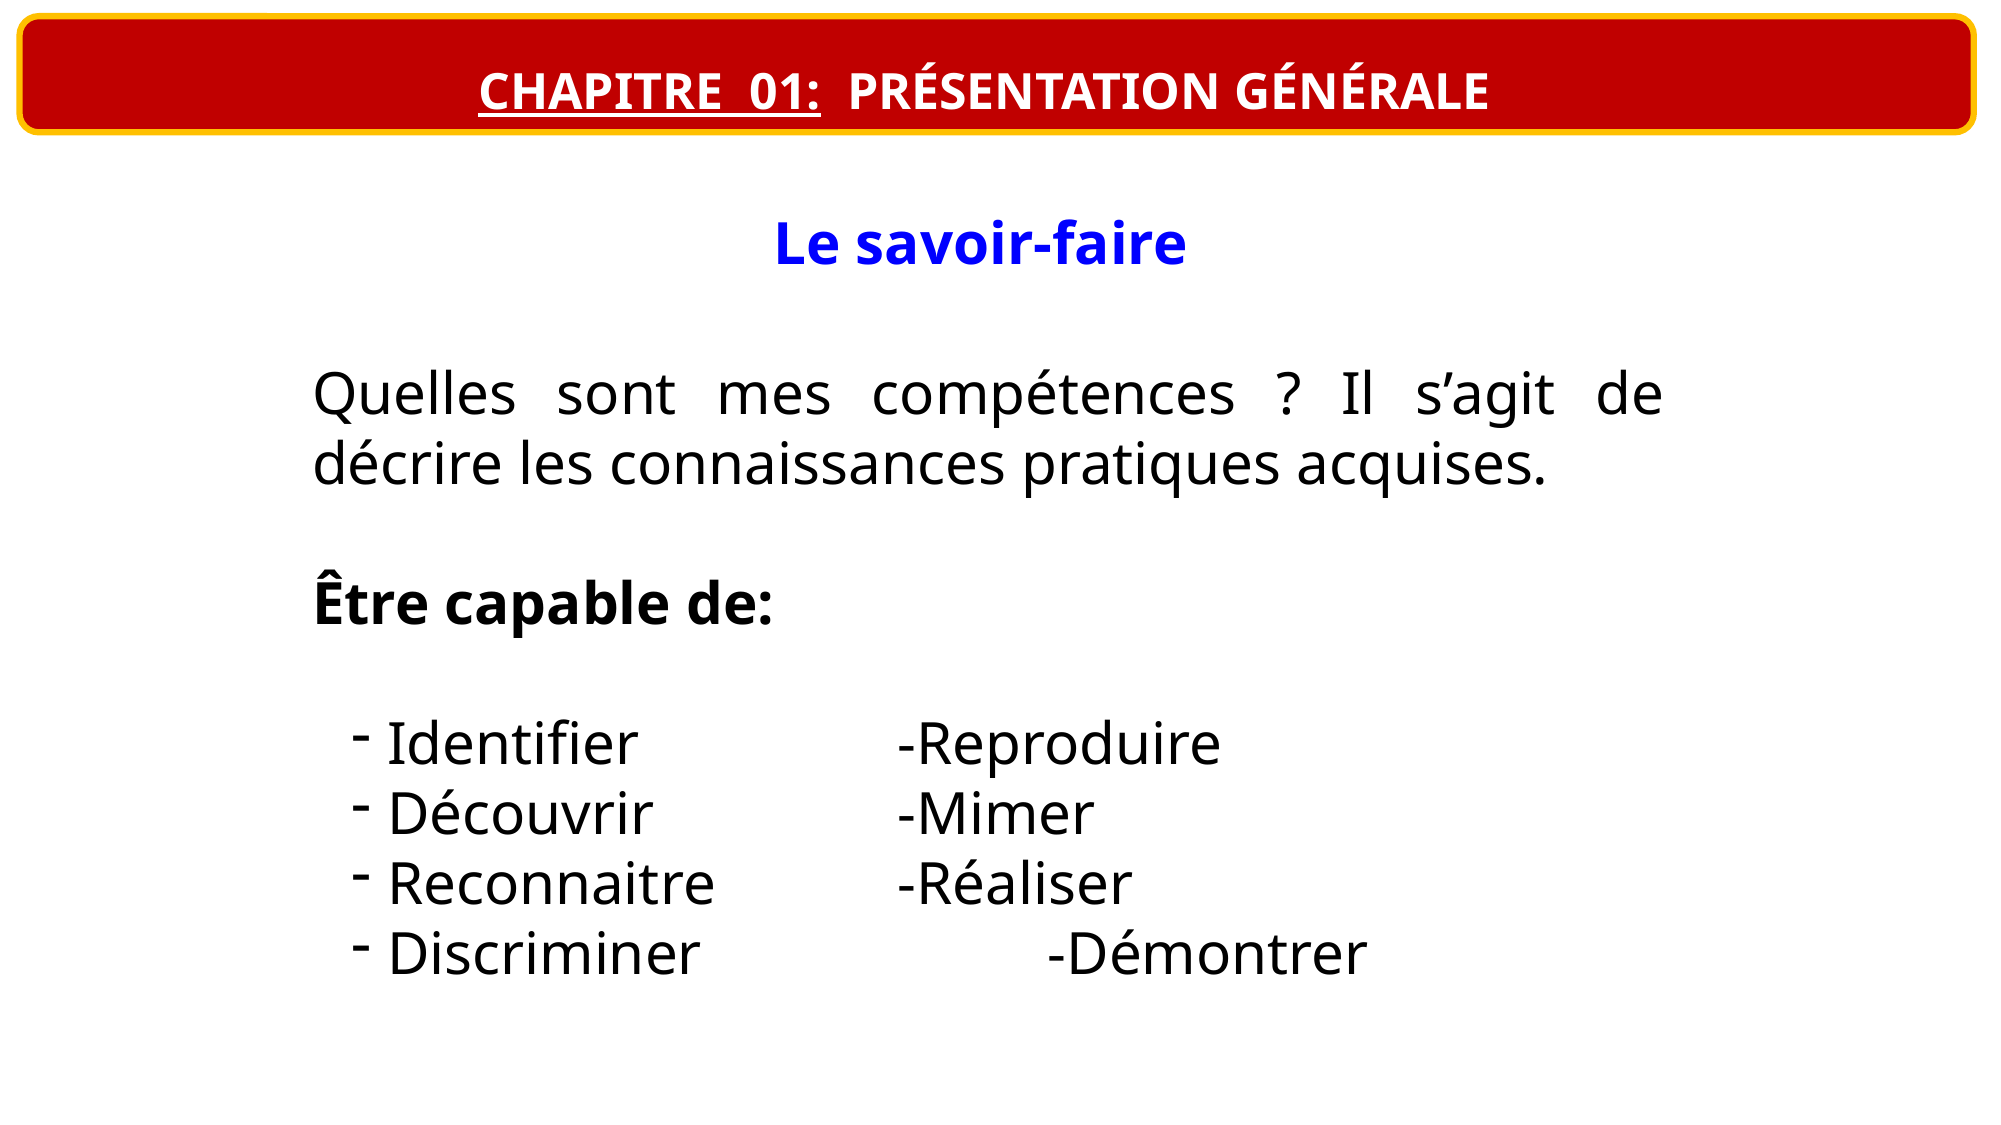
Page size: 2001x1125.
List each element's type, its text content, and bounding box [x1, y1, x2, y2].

text_box CHAPITRE 01: PRÉSENTATION GÉNÉRALE [19, 16, 1974, 133]
text_box Le savoir-faire Quelles sont mes compétences ? Il s’agit de décrire les connaissances pratiques acquises. Être capable de: Identifier -Reproduire Découvrir -Mimer Reconnaitre -Réaliser Discriminer -Démontrer [297, 198, 1680, 994]
